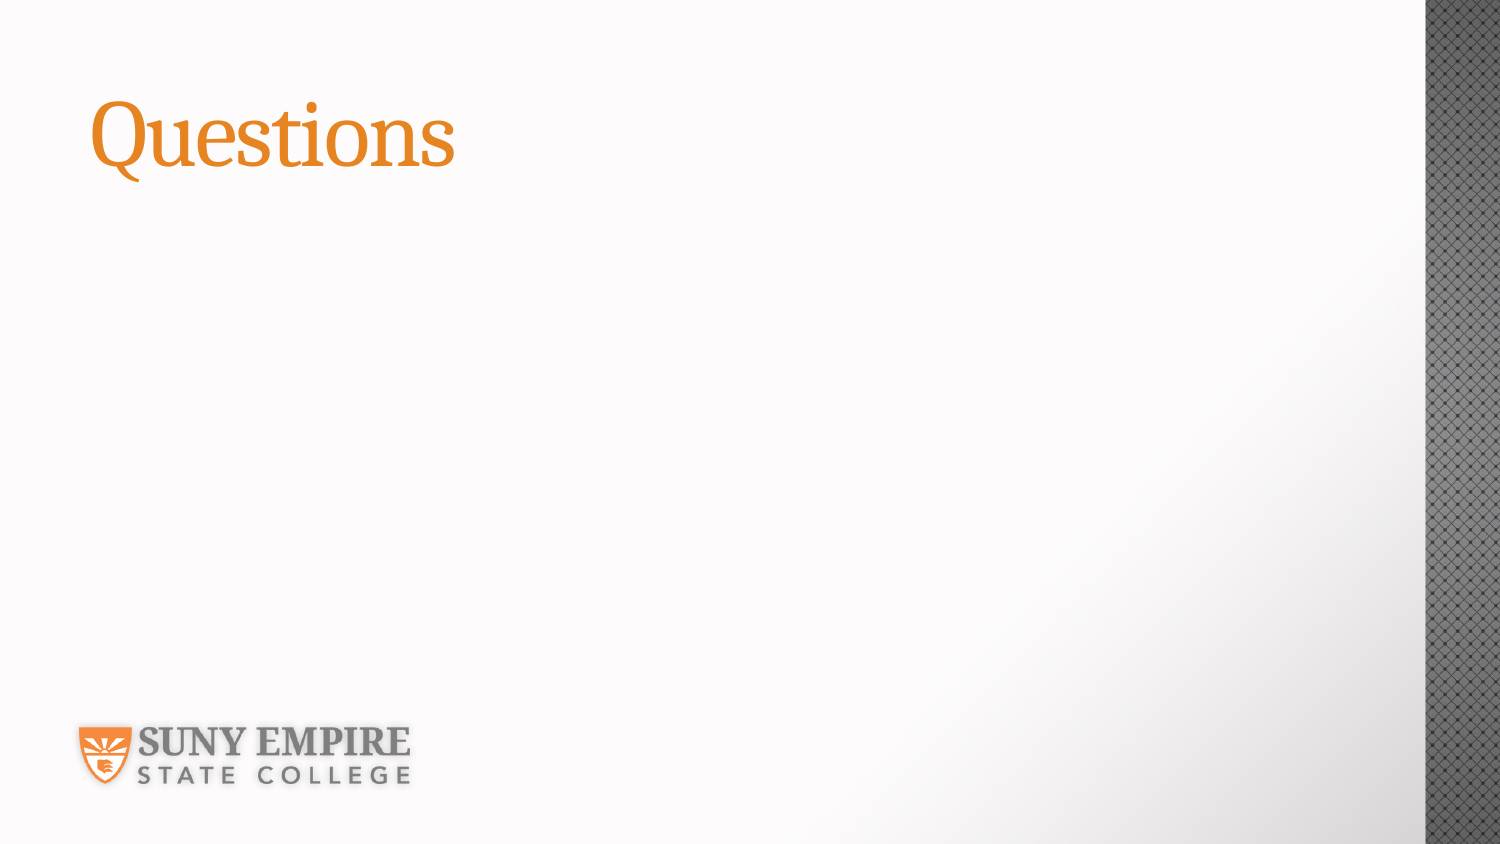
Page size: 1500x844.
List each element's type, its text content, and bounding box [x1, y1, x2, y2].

title Questions [75, 57, 1325, 199]
picture [0, 0, 1500, 844]
